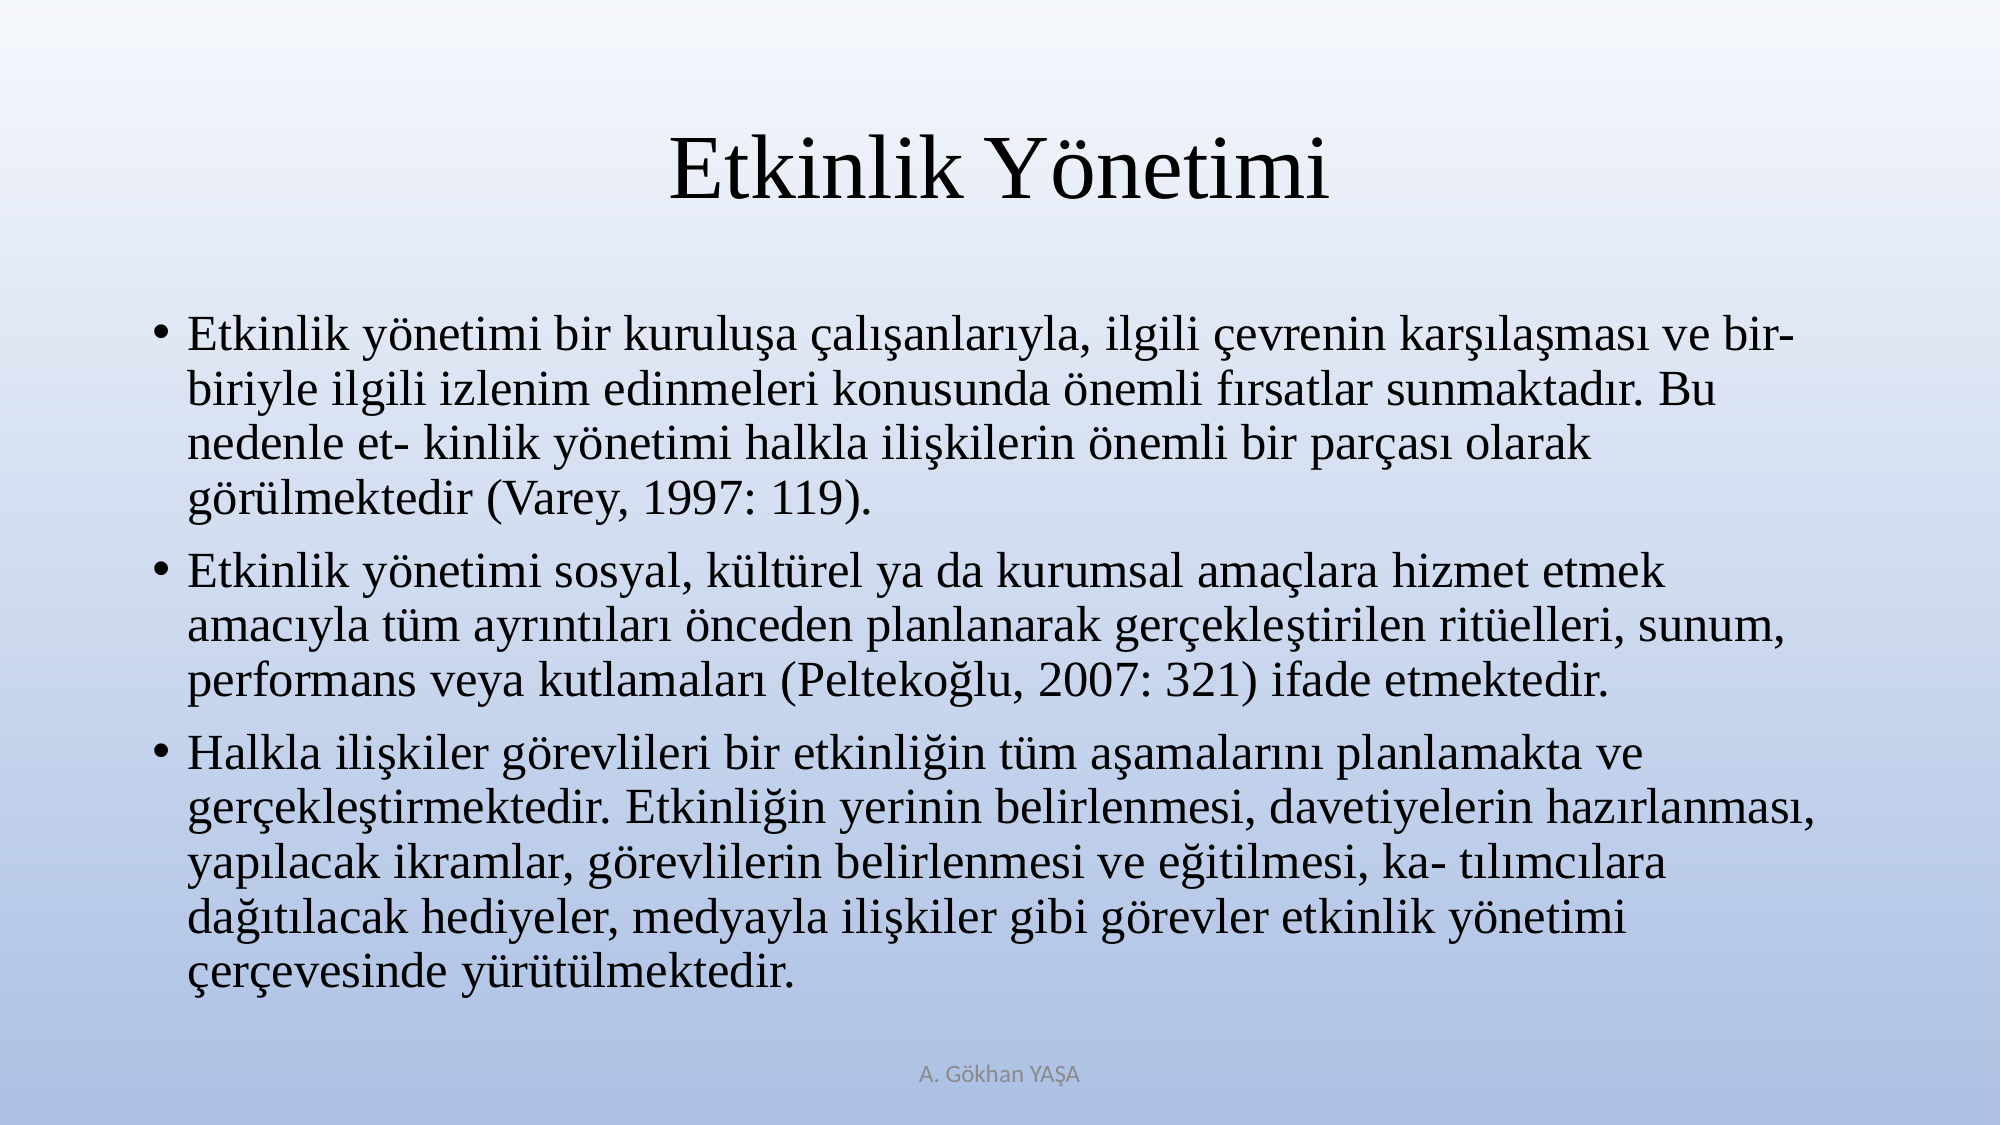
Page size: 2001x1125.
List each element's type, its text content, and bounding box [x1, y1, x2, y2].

list Etkinlik yönetimi bir kuruluşa çalışanlarıyla, ilgili çevrenin karşılaşması ve bir- biriyle ilgili izlenim edinmeleri konusunda önemli fırsatlar sunmaktadır. Bu nedenle et- kinlik yönetimi halkla ilişkilerin önemli bir parçası olarak görülmektedir (Varey, 1997: 119). Etkinlik yönetimi sosyal, kültürel ya da kurumsal amaçlara hizmet etmek amacıyla tüm ayrıntıları önceden planlanarak gerçekleştirilen ritüelleri, sunum, performans veya kutlamaları (Peltekoğlu, 2007: 321) ifade etmektedir. Halkla ilişkiler görevlileri bir etkinliğin tüm aşamalarını planlamakta ve gerçekleştirmektedir. Etkinliğin yerinin belirlenmesi, davetiyelerin hazırlanması, yapılacak ikramlar, görevlilerin belirlenmesi ve eğitilmesi, ka- tılımcılara dağıtılacak hediyeler, medyayla ilişkiler gibi görevler etkinlik yönetimi çerçevesinde yürütülmektedir. [137, 299, 1863, 1014]
footer A. Gökhan YAŞA [662, 1042, 1338, 1103]
title Etkinlik Yönetimi [137, 59, 1863, 278]
